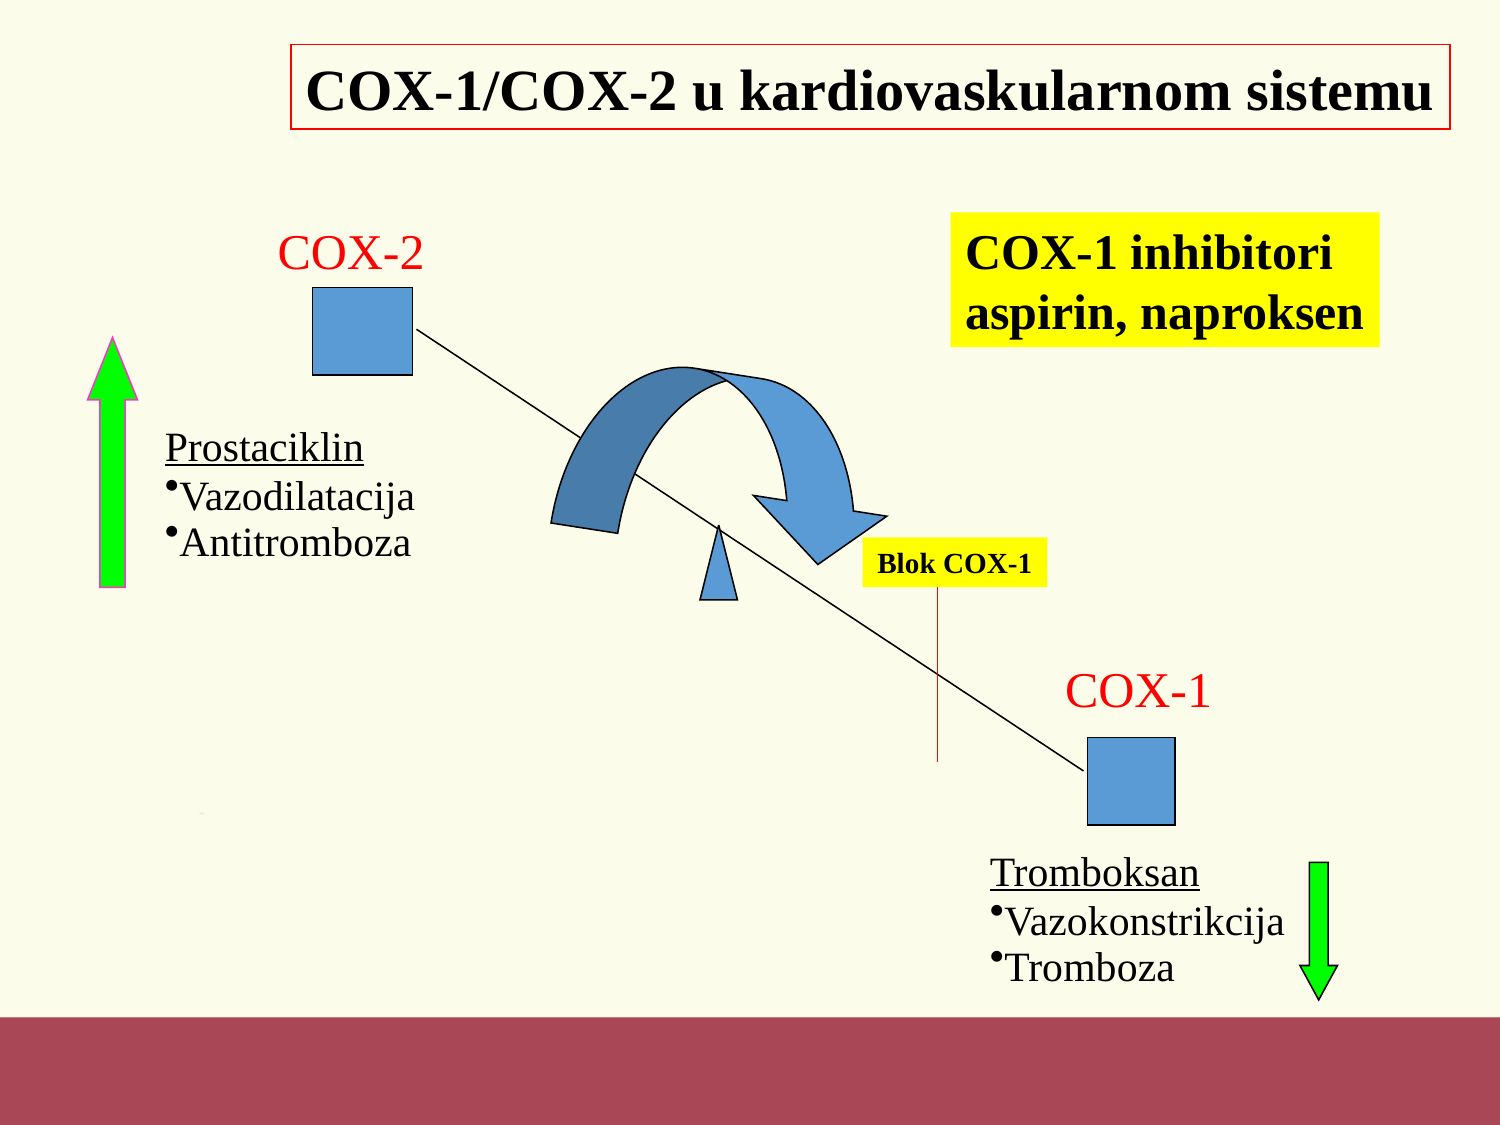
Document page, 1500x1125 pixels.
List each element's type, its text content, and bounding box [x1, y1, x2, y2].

text_box COX-2 [262, 212, 440, 288]
text_box COX-1 [1050, 649, 1228, 725]
text_box Prostaciklin Vazodilatacija Antitromboza [150, 412, 475, 569]
text_box [312, 288, 413, 375]
text_box [699, 524, 738, 600]
text_box [87, 337, 138, 588]
text_box COX-1/COX-2 u kardiovaskularnom sistemu [290, 44, 1451, 129]
picture [0, 0, 1500, 1125]
text_box Tromboksan Vazokonstrikcija Tromboza [974, 837, 1350, 994]
text_box Blok COX-1 [862, 537, 1048, 588]
text_box [551, 367, 887, 565]
text_box COX-1 inhibitori aspirin, naproksen [950, 212, 1380, 348]
text_box [1087, 737, 1175, 825]
text_box [1299, 862, 1338, 1000]
